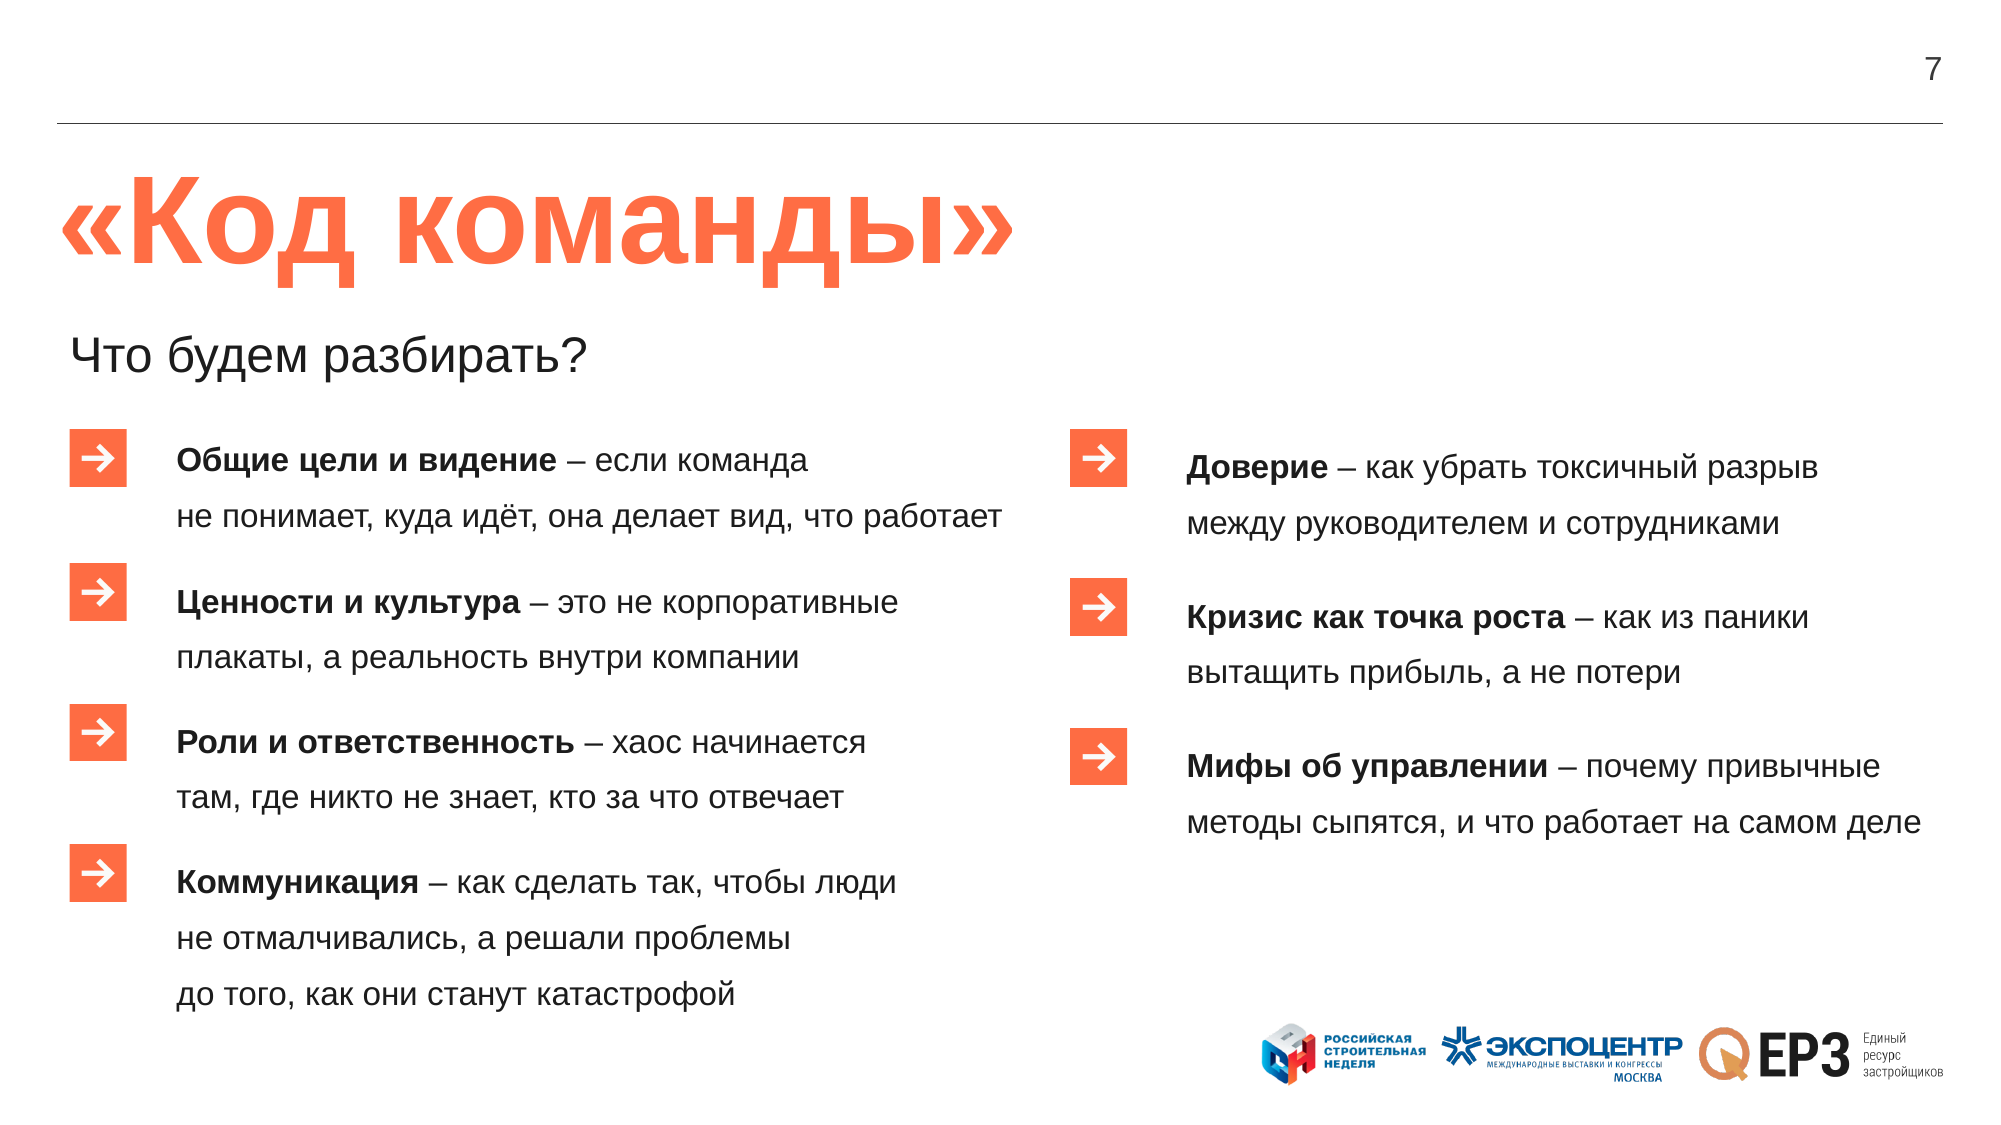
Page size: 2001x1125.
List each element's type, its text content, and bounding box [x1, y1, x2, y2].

text_box [69, 429, 127, 487]
text_box [69, 844, 127, 902]
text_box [56, 39, 1944, 124]
text_box Общие цели и видение – если команда не понимает, куда идёт, она делает вид, что работает [176, 422, 1020, 534]
text_box [1070, 429, 1128, 487]
text_box Мифы об управлении – почему привычные методы сыпятся, и что работает на самом деле [1186, 728, 1935, 840]
text_box [69, 703, 127, 761]
text_box Кризис как точка роста – как из паники вытащить прибыль, а не потери [1186, 578, 1856, 691]
text_box [1070, 728, 1128, 786]
text_box Что будем разбирать? [69, 298, 899, 383]
text_box Доверие – как убрать токсичный разрыв между руководителем и сотрудниками [1186, 429, 1868, 542]
text_box Ценности и культура – это не корпоративные плакаты, а реальность внутри компании [176, 563, 909, 676]
text_box Роли и ответственность – хаос начинается там, где никто не знает, кто за что отвечает [176, 703, 884, 816]
text_box [1070, 578, 1128, 636]
text_box [69, 563, 127, 621]
text_box «‎Код команды»‎ [57, 138, 1604, 289]
text_box Коммуникация – как сделать так, чтобы люди не отмалчивались, а решали проблемы до того, как они станут катастрофой [176, 844, 924, 1012]
picture [1261, 1022, 1943, 1086]
